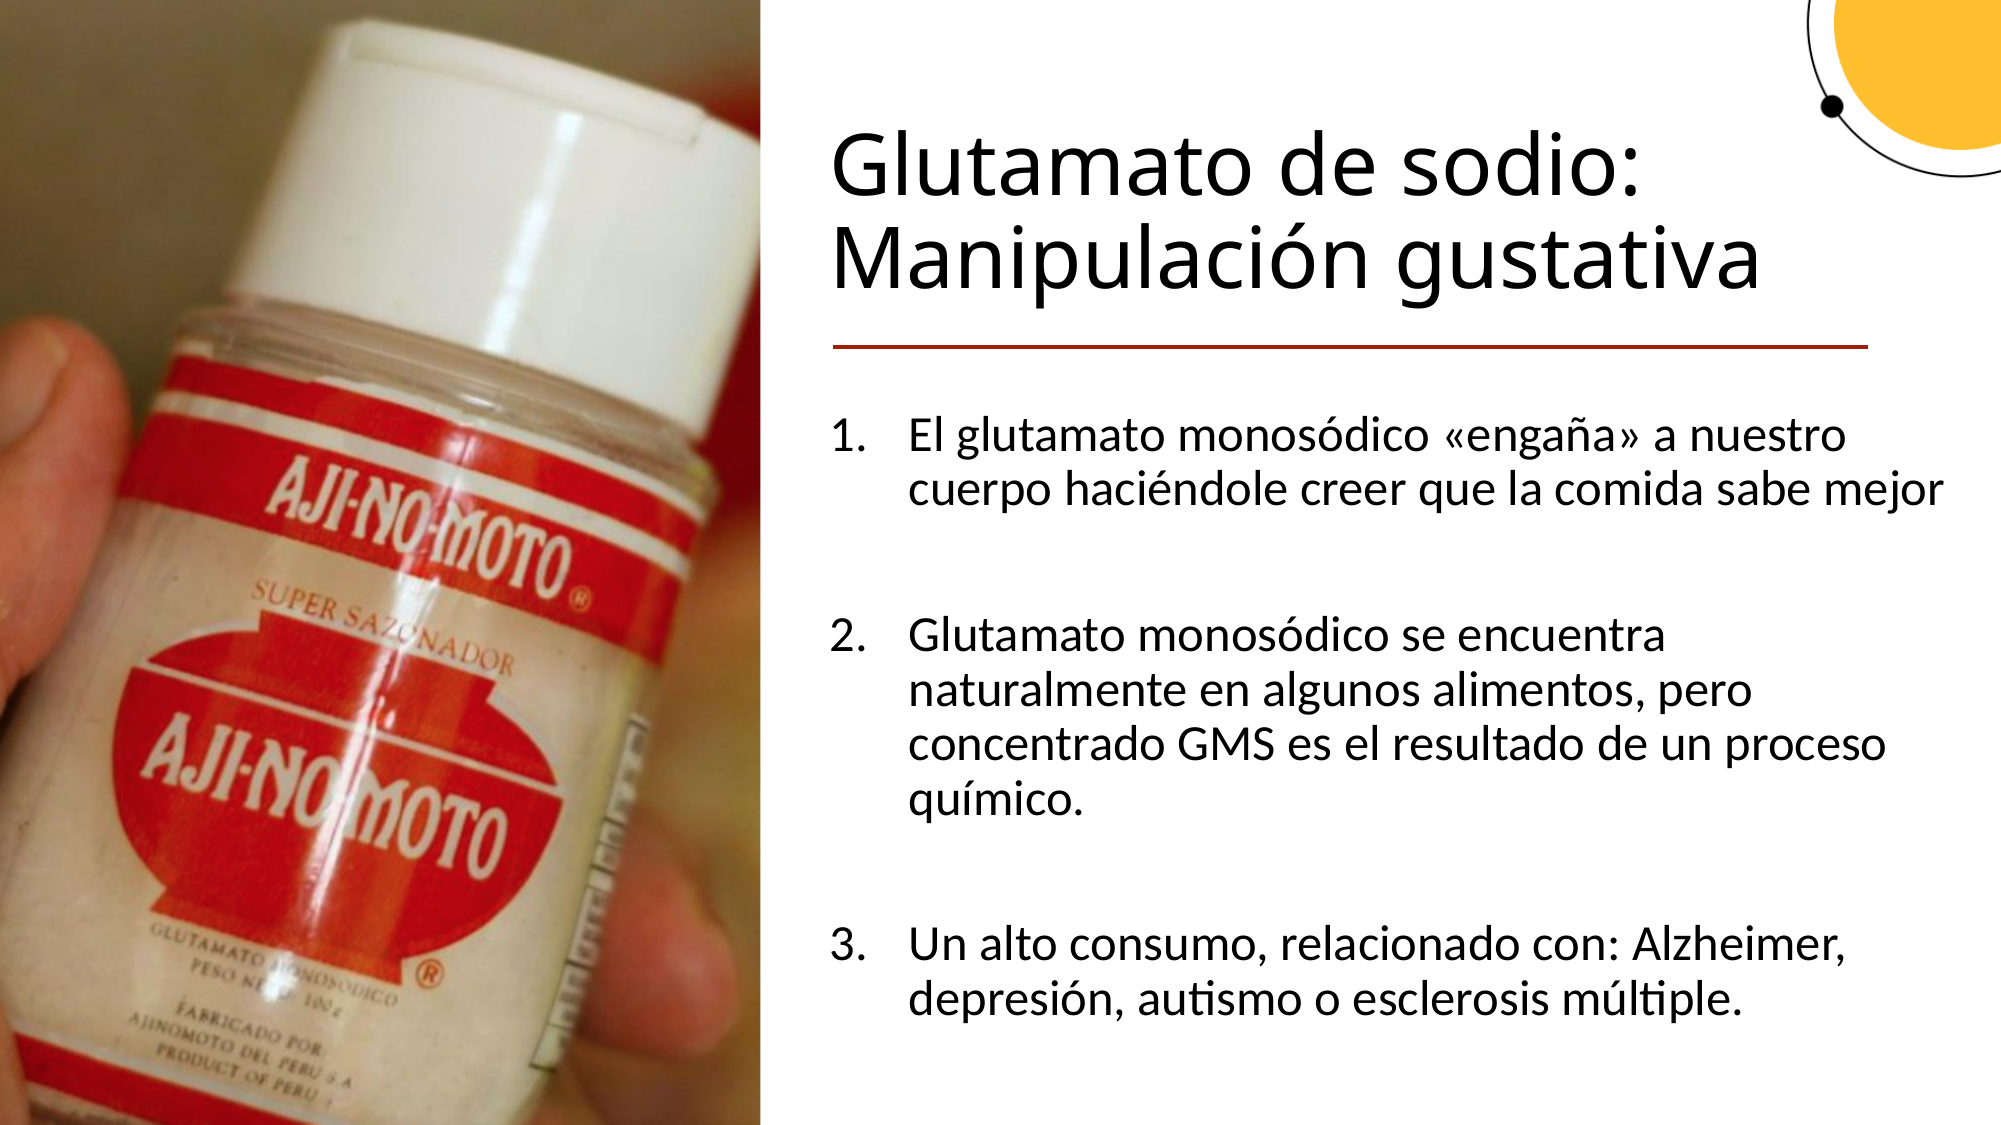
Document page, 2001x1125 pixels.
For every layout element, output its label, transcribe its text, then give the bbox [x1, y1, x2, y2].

picture [0, 0, 761, 1125]
list El glutamato monosódico «engaña» a nuestro cuerpo haciéndole creer que la comida sabe mejor Glutamato monosódico se encuentra naturalmente en algunos alimentos, pero concentrado GMS es el resultado de un proceso químico. Un alto consumo, relacionado con: Alzheimer, depresión, autismo o esclerosis múltiple. [814, 399, 1968, 1080]
title Glutamato de sodio: Manipulación gustativa [814, 103, 1895, 315]
picture [1765, 0, 2001, 217]
